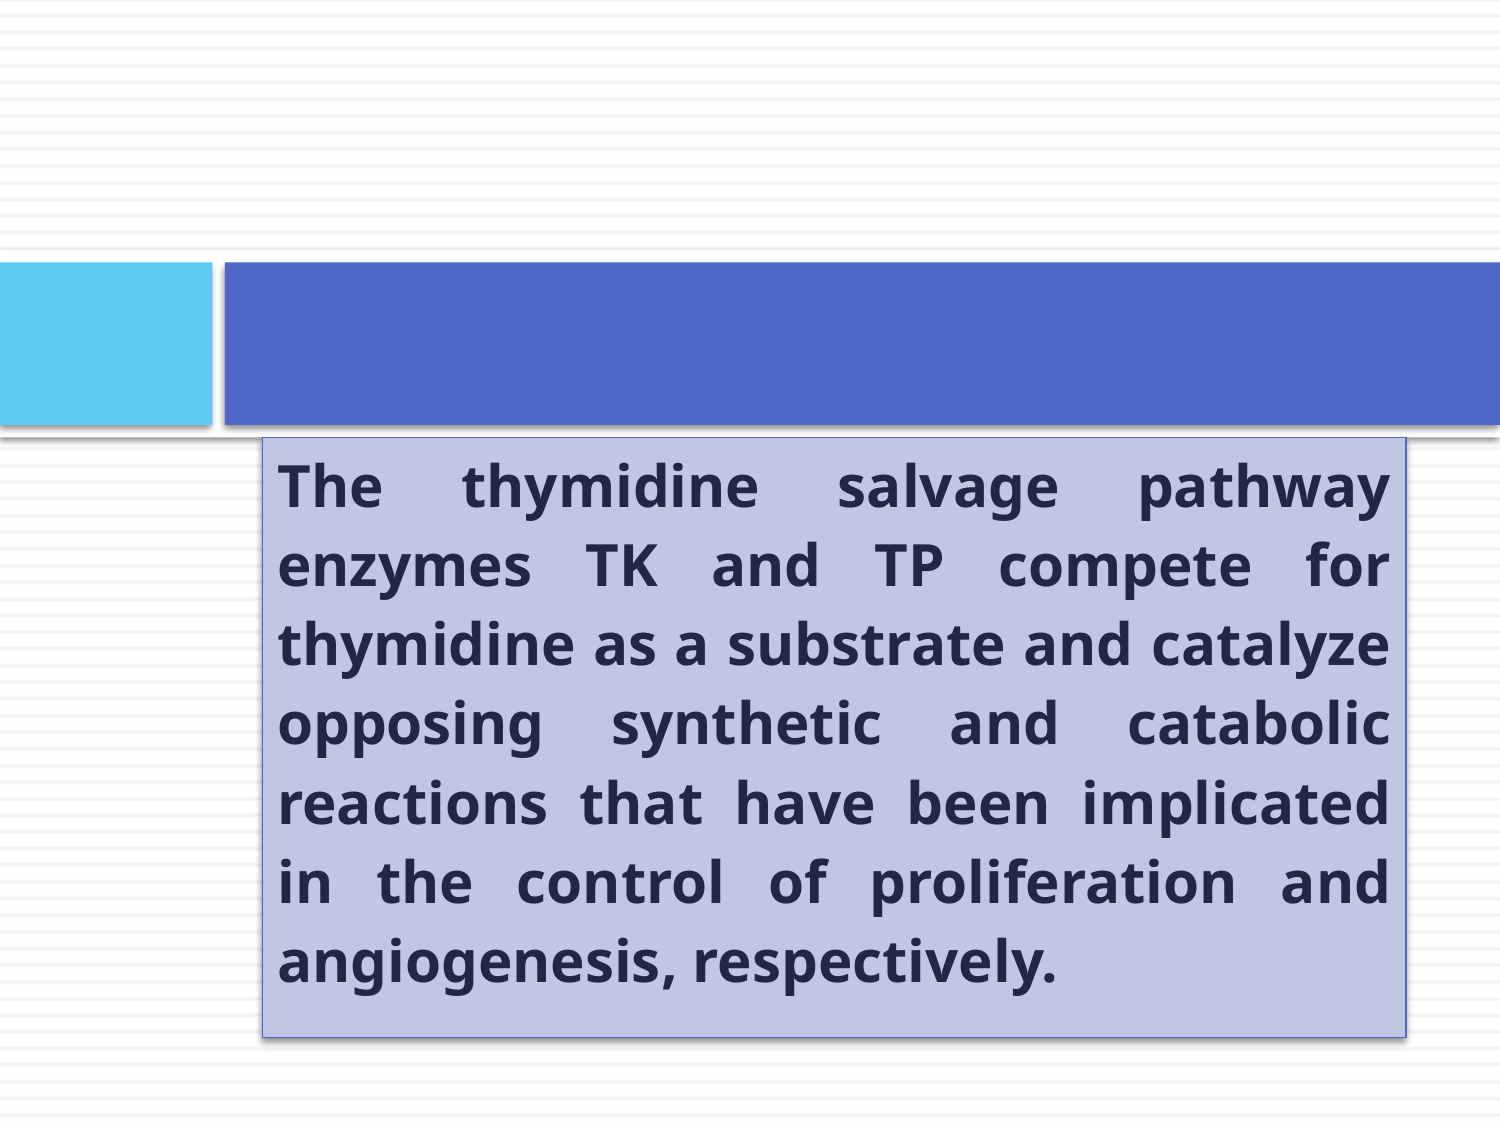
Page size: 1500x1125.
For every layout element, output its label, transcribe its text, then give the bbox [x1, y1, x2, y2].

list The thymidine salvage pathway enzymes TK and TP compete for thymidine as a substrate and catalyze opposing synthetic and catabolic reactions that have been implicated in the control of proliferation and angiogenesis, respectively. [262, 437, 1407, 1038]
